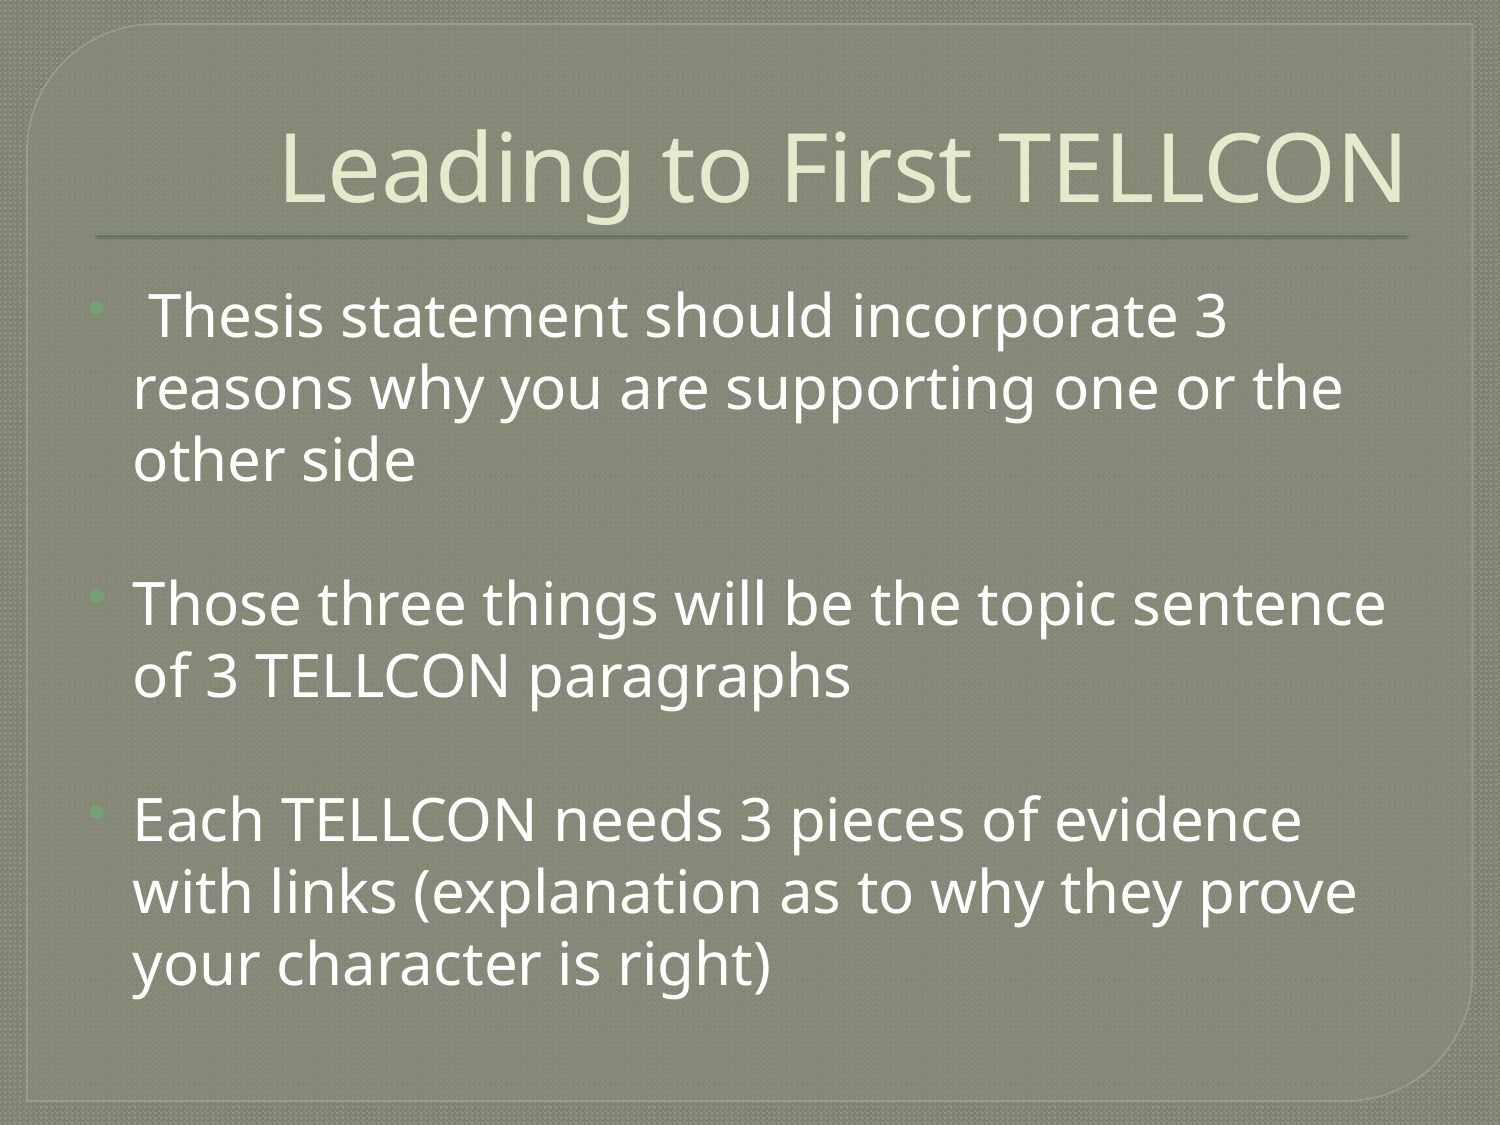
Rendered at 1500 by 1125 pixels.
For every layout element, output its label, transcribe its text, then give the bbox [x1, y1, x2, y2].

title Leading to First TELLCON [75, 41, 1425, 230]
list Thesis statement should incorporate 3 reasons why you are supporting one or the other side Those three things will be the topic sentence of 3 TELLCON paragraphs Each TELLCON needs 3 pieces of evidence with links (explanation as to why they prove your character is right) [75, 270, 1425, 1013]
